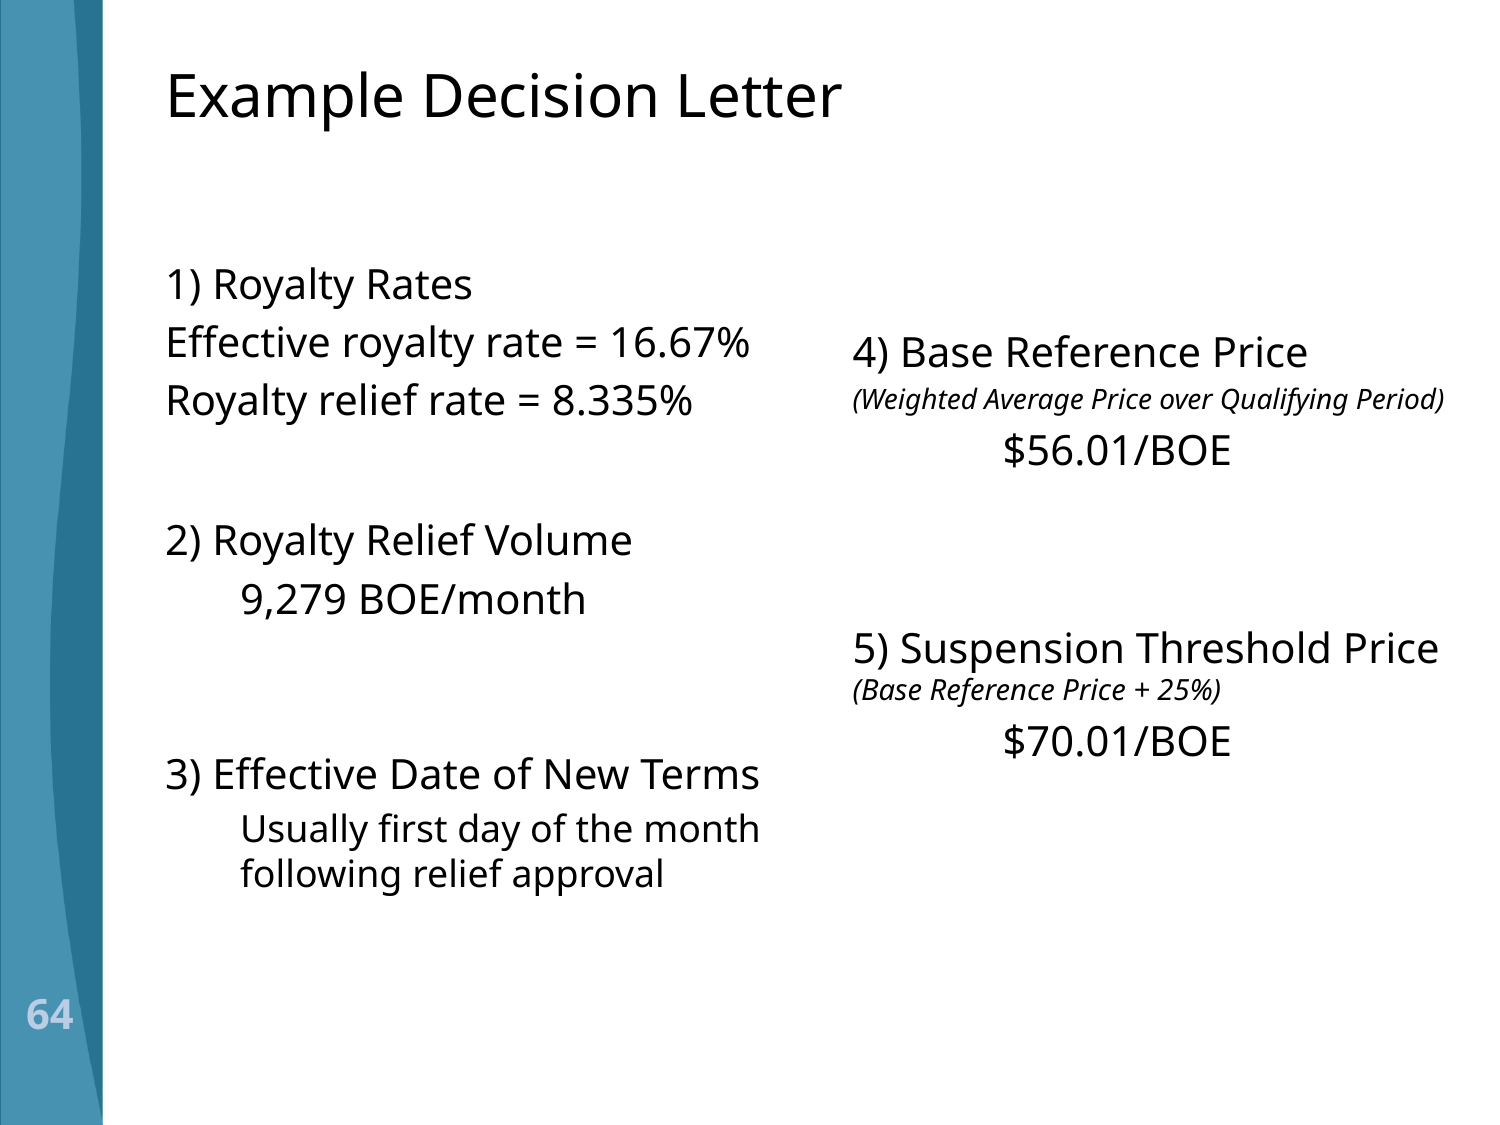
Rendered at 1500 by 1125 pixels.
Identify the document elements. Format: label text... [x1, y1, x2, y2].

list 1) Royalty Rates Effective royalty rate = 16.67% Royalty relief rate = 8.335% 2) Royalty Relief Volume 9,279 BOE/month 3) Effective Date of New Terms Usually first day of the month following relief approval [150, 249, 813, 1075]
list 4) Base Reference Price (Weighted Average Price over Qualifying Period) $56.01/BOE 5) Suspension Threshold Price (Base Reference Price + 25%) $70.01/BOE [837, 249, 1475, 1075]
slide_number 64 [0, 962, 100, 1063]
title Example Decision Letter [150, 50, 1475, 138]
picture [0, 0, 103, 1125]
